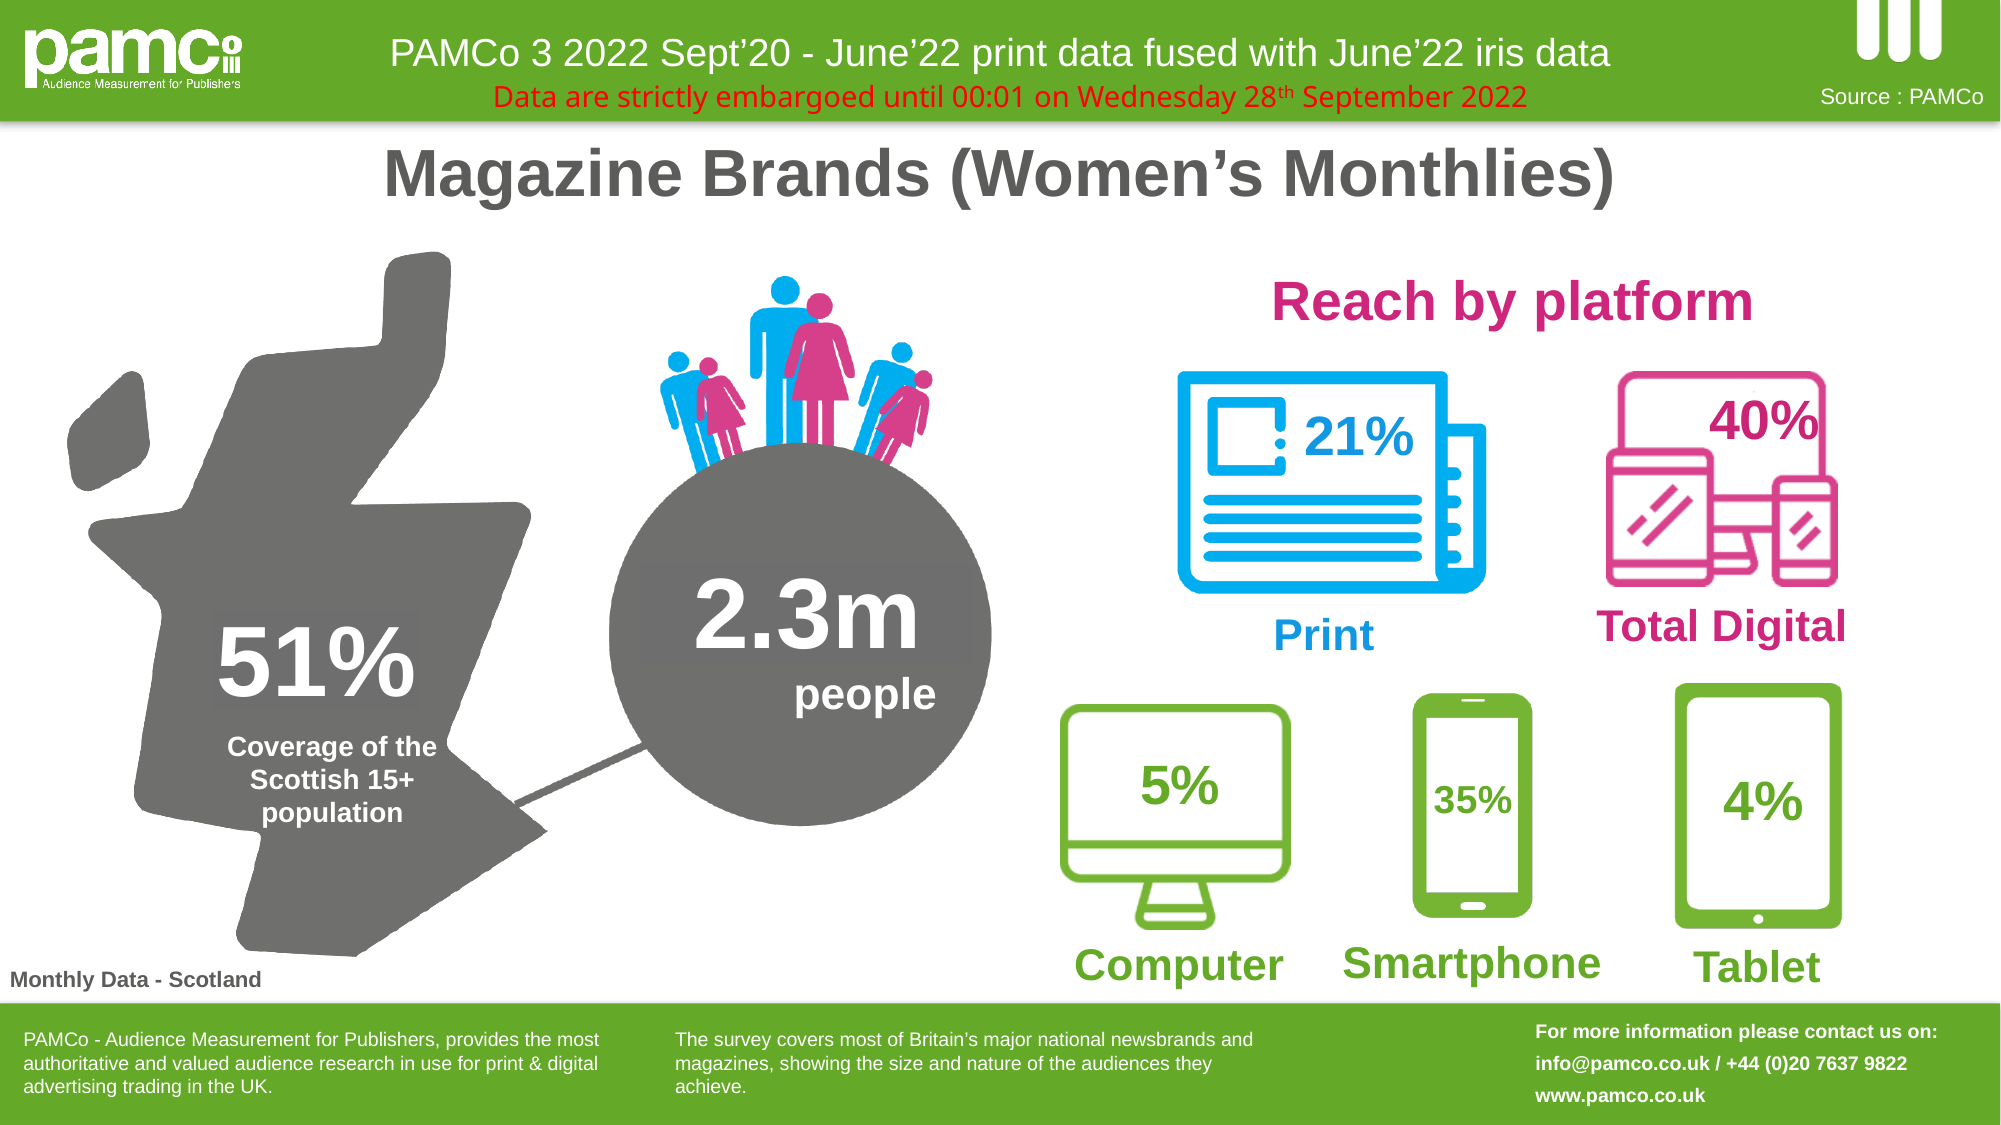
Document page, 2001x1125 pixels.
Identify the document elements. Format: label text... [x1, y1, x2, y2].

picture [23, 26, 243, 90]
picture [1142, 326, 1521, 636]
picture [1060, 704, 1291, 930]
text_box Magazine Brands (Women’s Monthlies) [0, 122, 2000, 218]
picture [39, 247, 1011, 982]
picture [1341, 631, 1350, 636]
picture [1654, 655, 1862, 950]
picture [1850, 0, 1944, 108]
picture [1606, 371, 1838, 587]
picture [1282, 624, 1295, 634]
picture [105, 974, 112, 982]
picture [1384, 644, 1565, 944]
